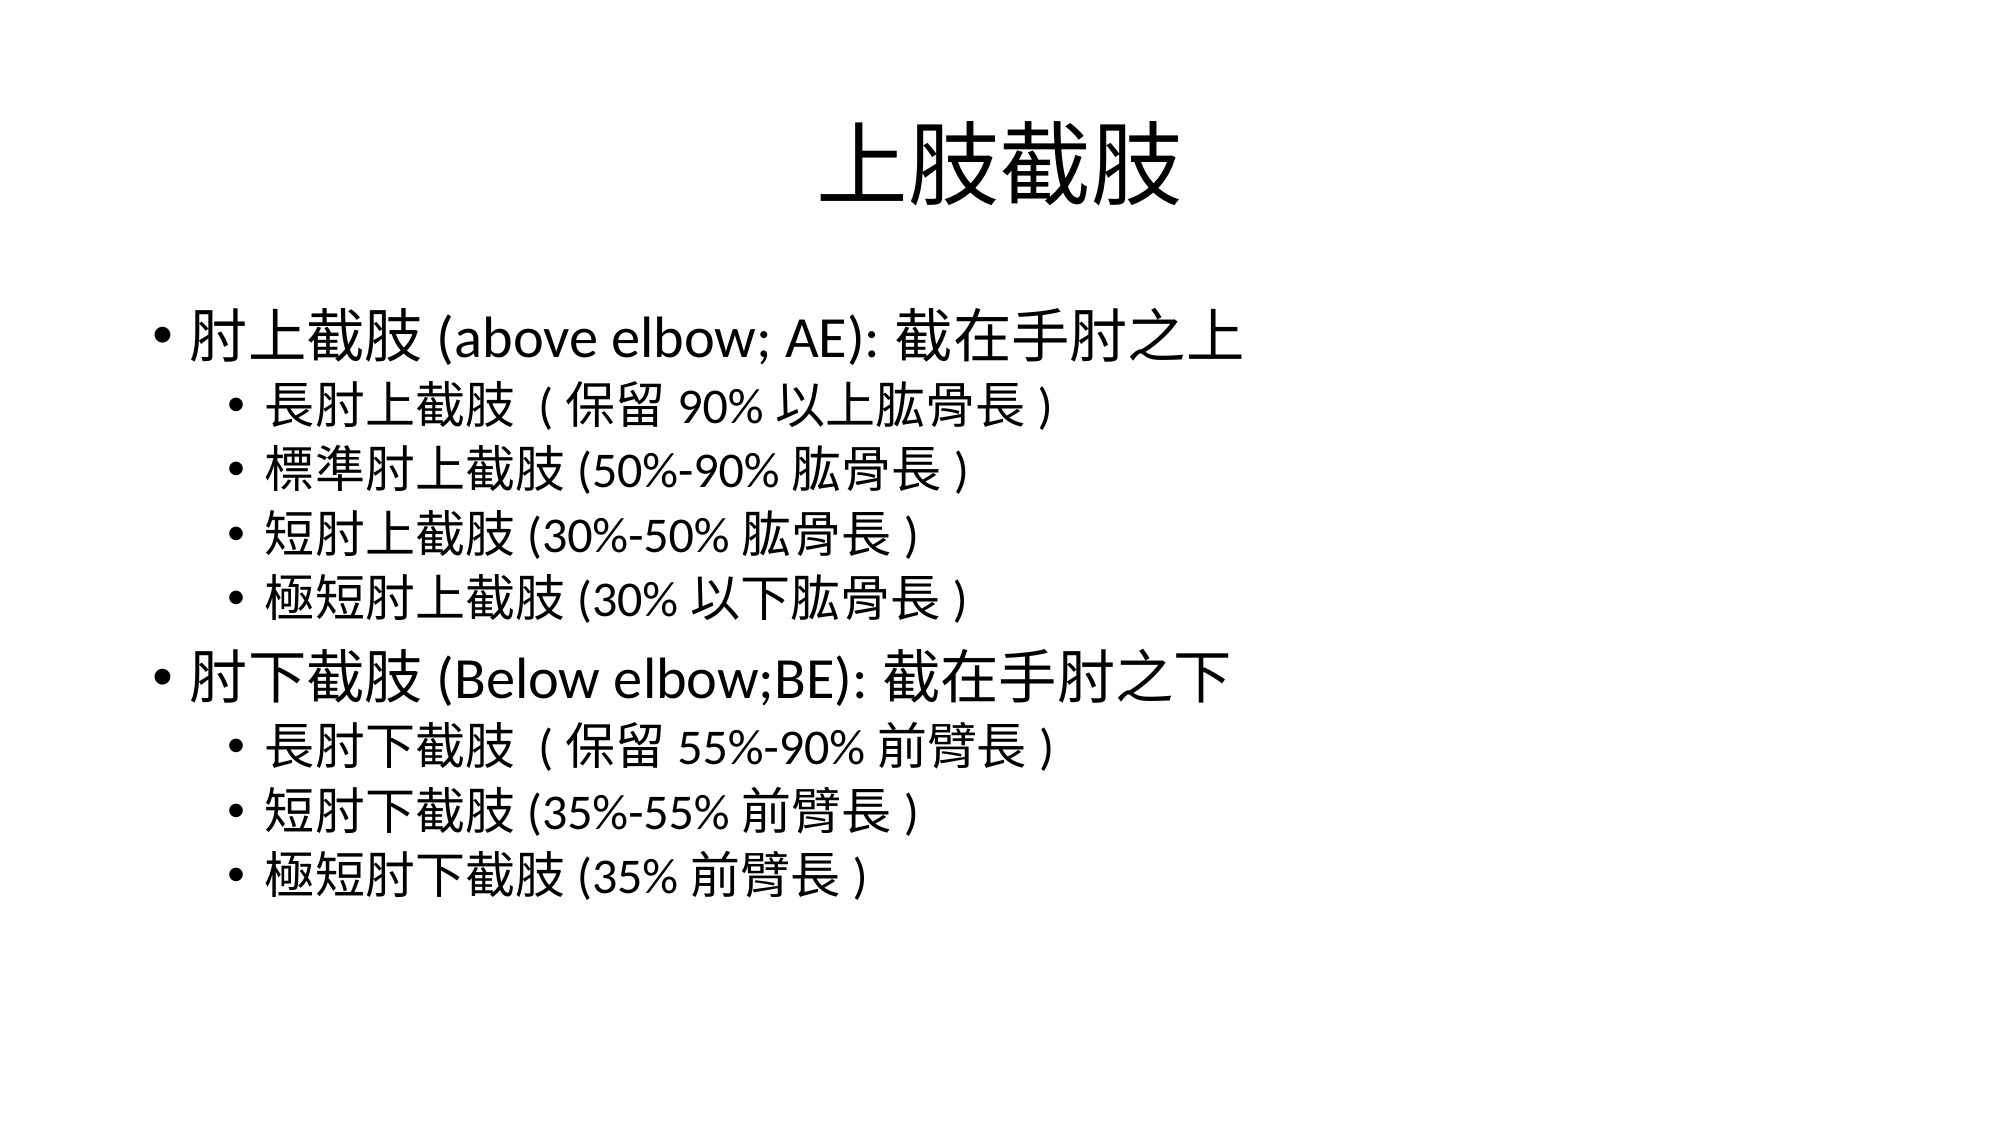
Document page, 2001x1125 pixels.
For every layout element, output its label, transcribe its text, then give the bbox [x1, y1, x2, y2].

list 肘上截肢(above elbow; AE):截在手肘之上 長肘上截肢 (保留90%以上肱骨長) 標準肘上截肢(50%-90%肱骨長) 短肘上截肢(30%-50%肱骨長) 極短肘上截肢(30%以下肱骨長) 肘下截肢(Below elbow;BE):截在手肘之下 長肘下截肢 (保留55%-90%前臂長) 短肘下截肢(35%-55%前臂長) 極短肘下截肢(35%前臂長) [137, 299, 1863, 1014]
title 上肢截肢 [137, 59, 1863, 278]
